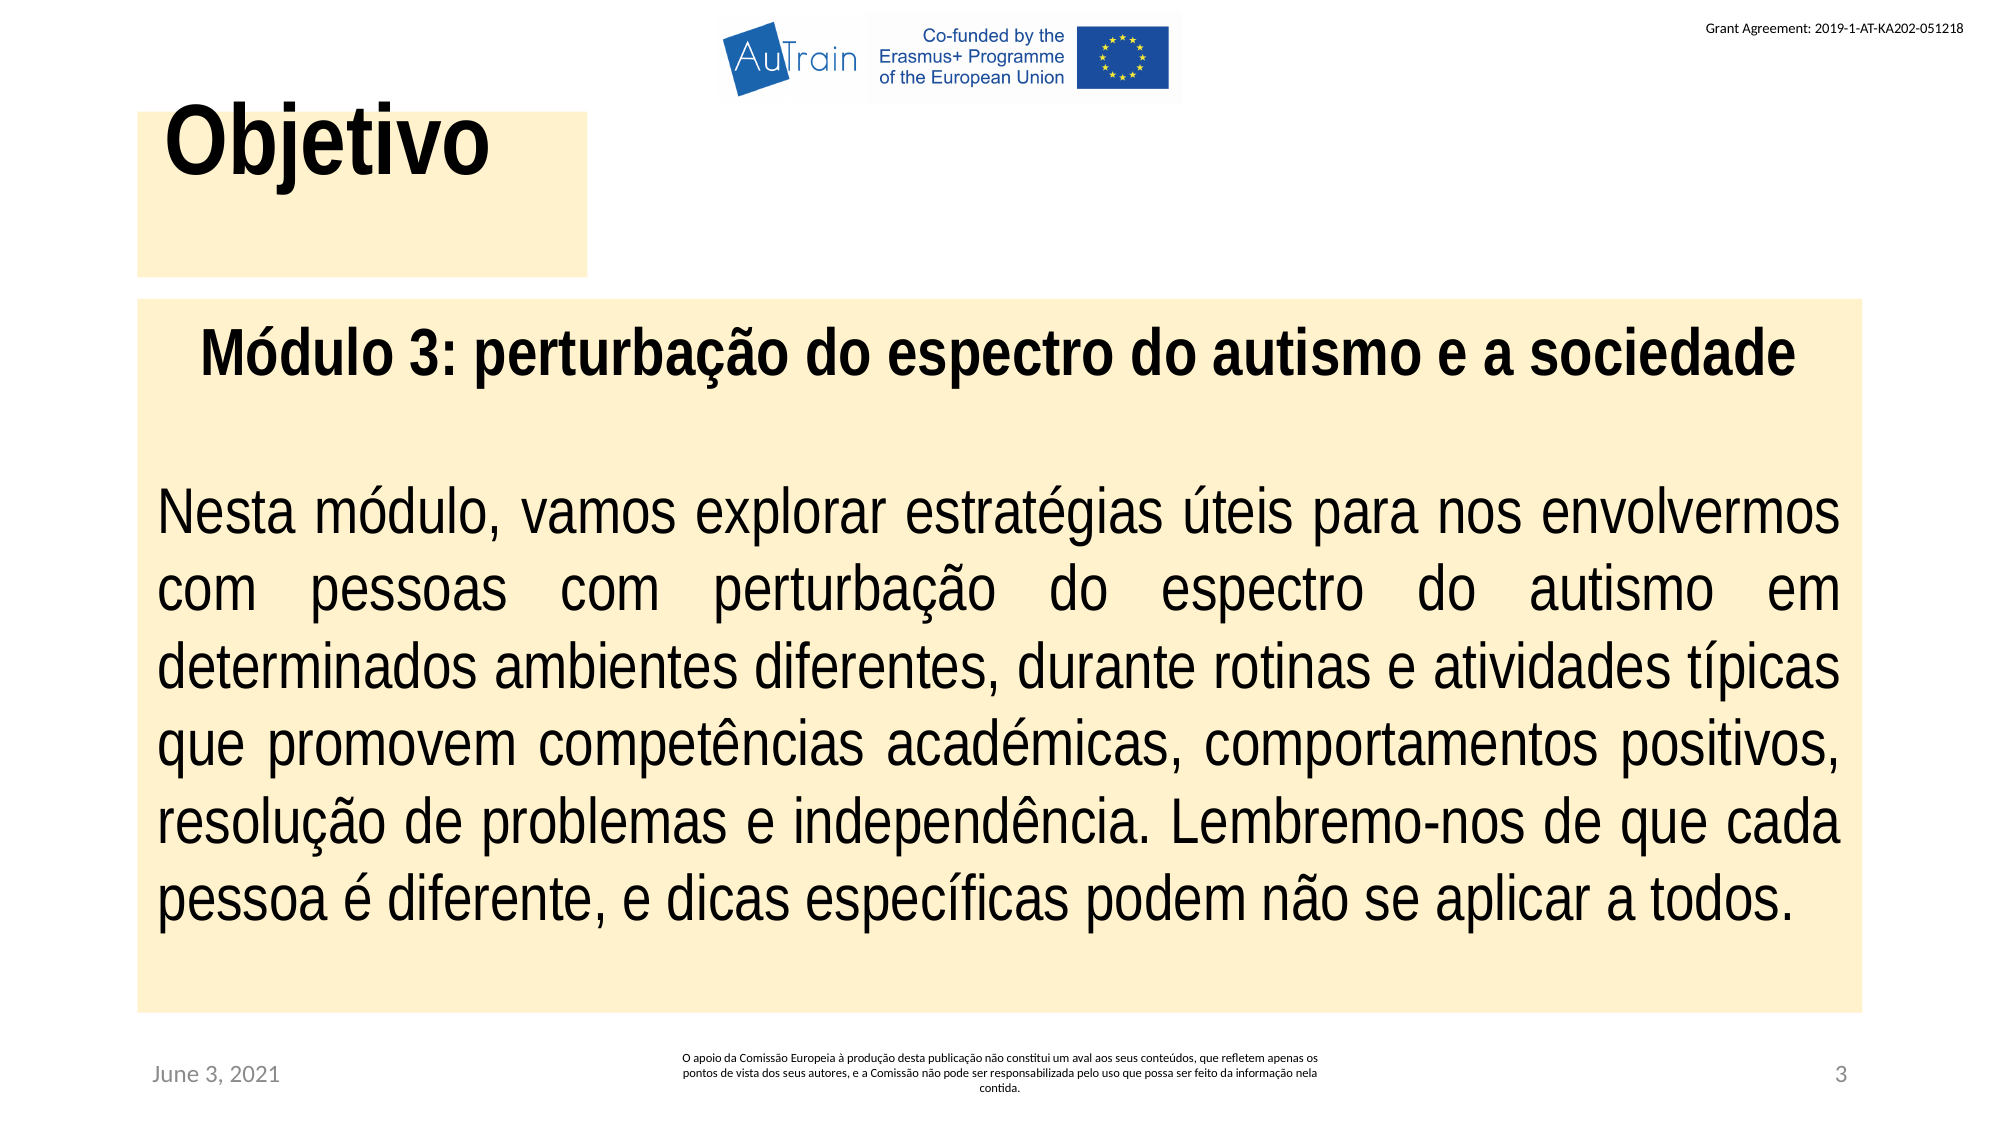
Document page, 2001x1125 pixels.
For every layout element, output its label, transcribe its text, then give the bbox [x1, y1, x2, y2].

picture [715, 11, 1183, 104]
text_box Módulo 3: perturbação do espectro do autismo e a sociedade Nesta módulo, vamos explorar estratégias úteis para nos envolvermos com pessoas com perturbação do espectro do autismo em determinados ambientes diferentes, durante rotinas e atividades típicas que promovem competências académicas, comportamentos positivos, resolução de problemas e independência. Lembremo-nos de que cada pessoa é diferente, e dicas específicas podem não se aplicar a todos. [137, 298, 1863, 1013]
text_box Objetivo [137, 111, 588, 278]
footer O apoio da Comissão Europeia à produção desta publicação não constitui um aval aos seus conteúdos, que refletem apenas os pontos de vista dos seus autores, e a Comissão não pode ser responsabilizada pelo uso que possa ser feito da informação nela contida. [662, 1042, 1338, 1103]
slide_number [137, 1042, 588, 1103]
slide_number 3 [1412, 1042, 1863, 1103]
